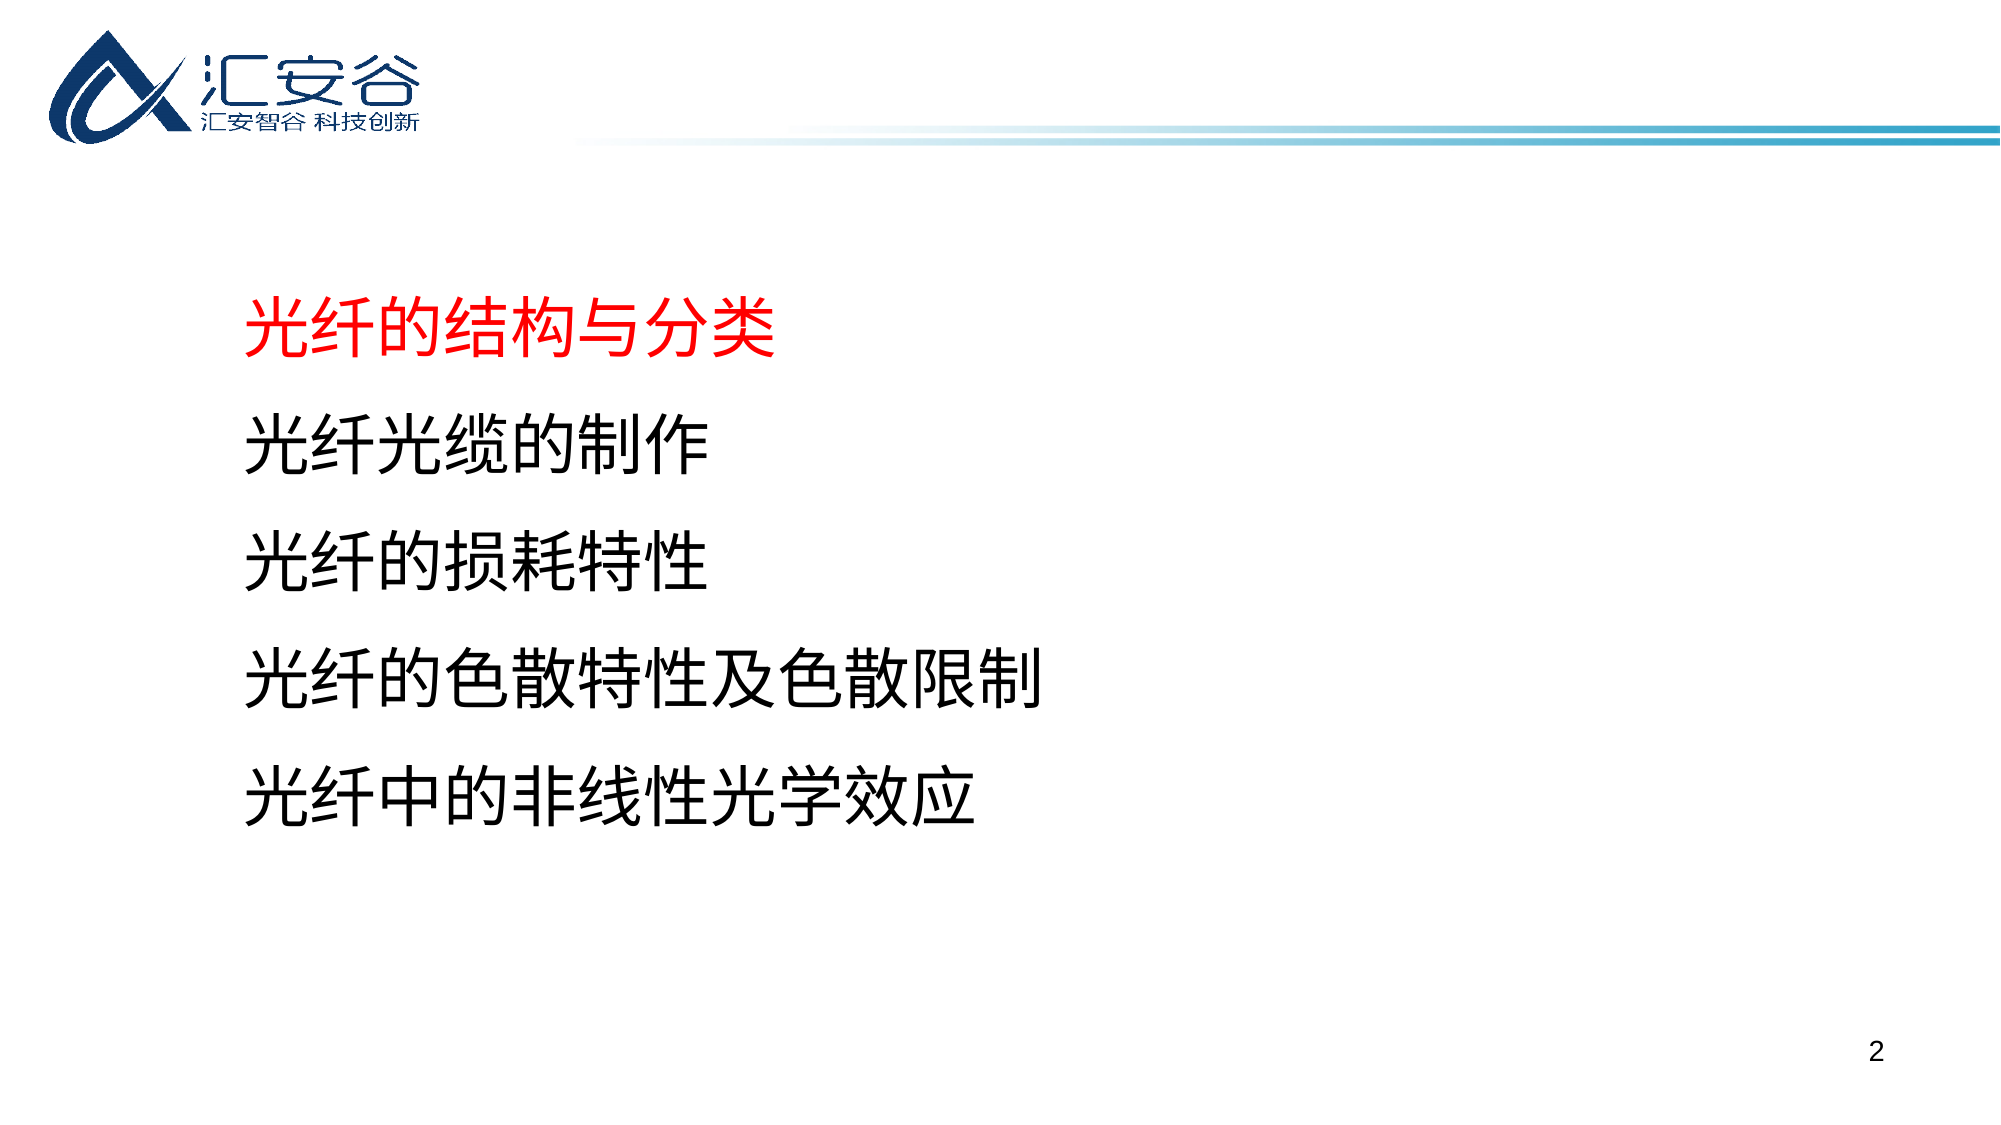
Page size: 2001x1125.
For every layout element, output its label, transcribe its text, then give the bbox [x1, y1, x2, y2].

text_box 光纤的结构与分类 光纤光缆的制作 光纤的损耗特性 光纤的色散特性及色散限制 光纤中的非线性光学效应 [228, 253, 1247, 882]
slide_number 2 [1433, 1024, 1901, 1103]
picture [33, 12, 442, 163]
picture [483, 111, 2000, 163]
